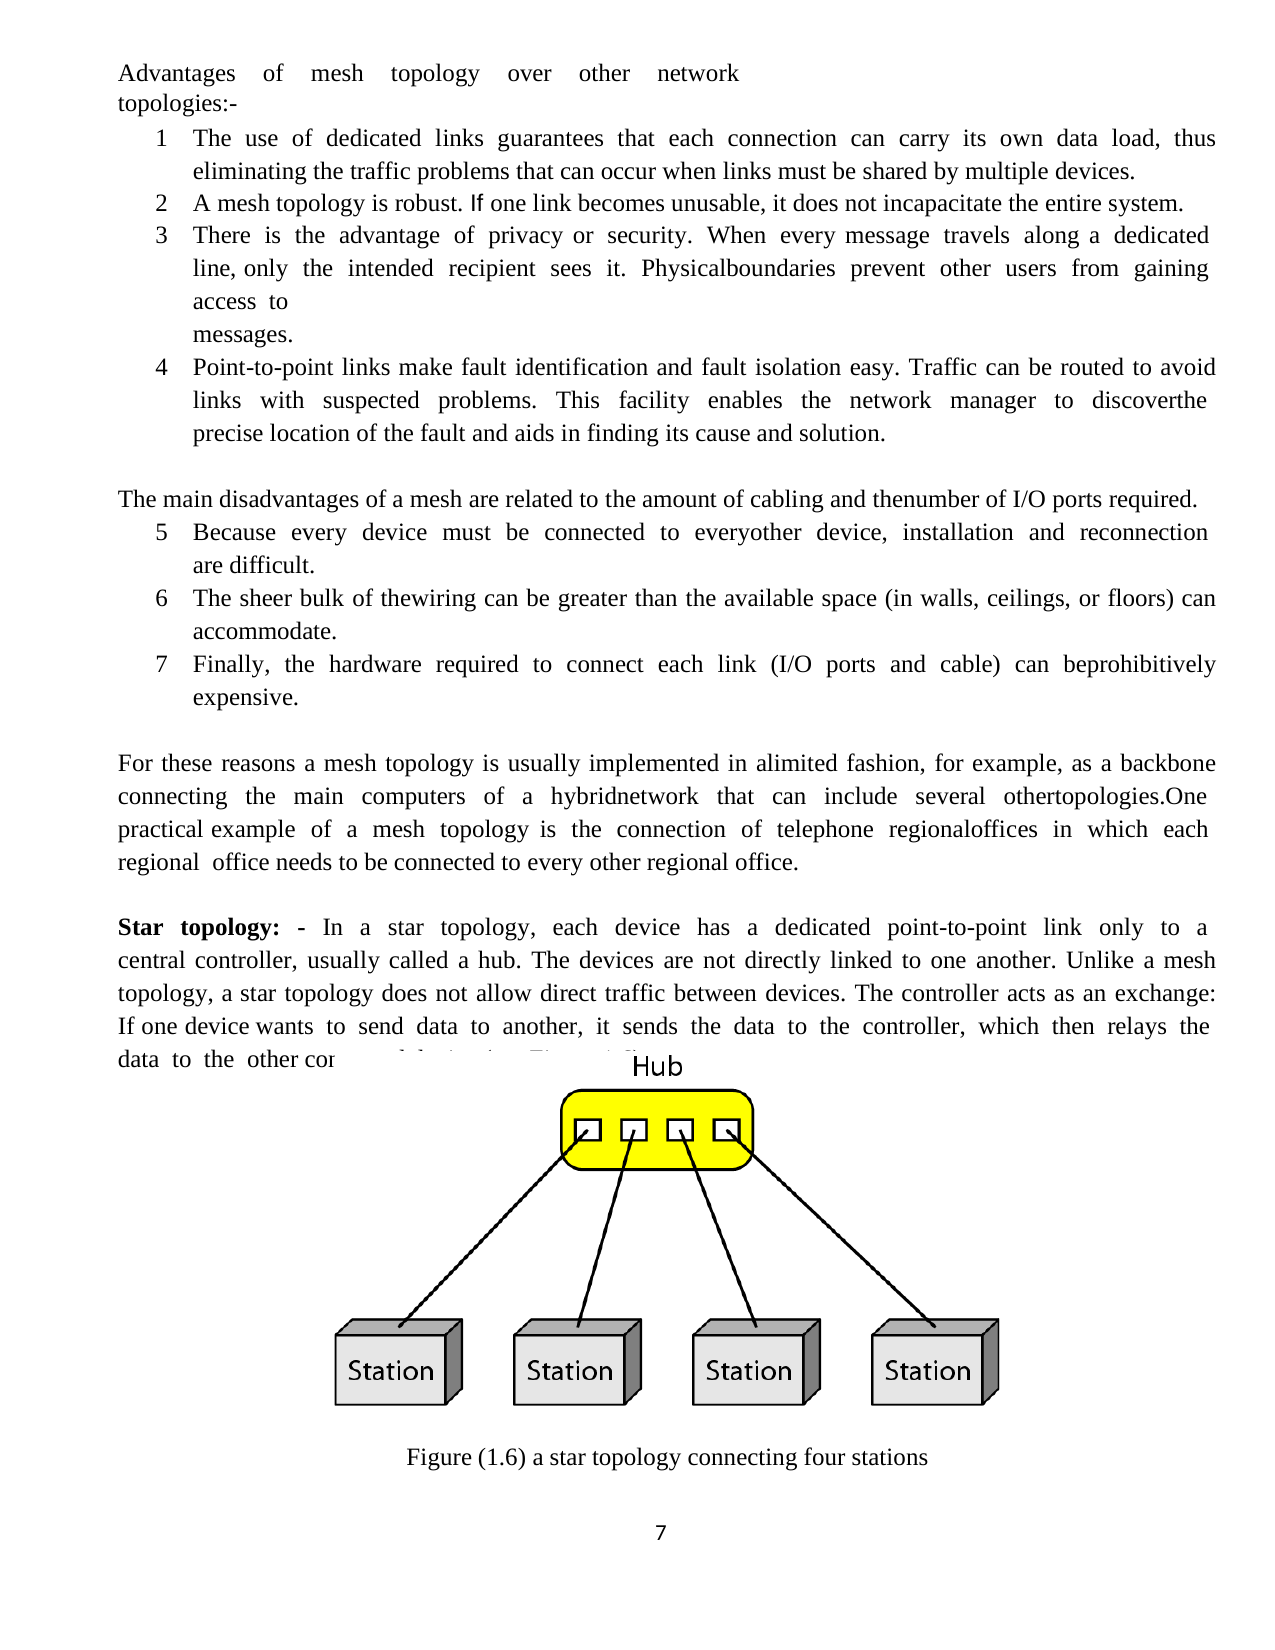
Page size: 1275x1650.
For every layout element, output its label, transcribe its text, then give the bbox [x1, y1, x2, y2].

text_box Figure (1.6) a star topology connecting four stations [404, 1440, 930, 1473]
text_box [334, 1051, 1000, 1406]
slide_number 1 [651, 1517, 683, 1549]
text_box Advantages of mesh topology over other network topologies:- The use of dedicated links guarantees that each connection can carry its own data load, thus eliminating the traffic problems that can occur when links must be shared by multiple devices. A mesh topology is robust. If one link becomes unusable, it does not incapacitate the entire system. There is the advantage of privacy or security. When every message travels along a dedicated line, only the intended recipient sees it. Physicalboundaries prevent other users from gaining access to messages. Point-to-point links make fault identification and fault isolation easy. Traffic can be routed to avoid links with suspected problems. This facility enables the network manager to discoverthe precise location of the fault and aids in finding its cause and solution. The main disadvantages of a mesh are related to the amount of cabling and thenumber of I/O ports required. Because every device must be connected to everyother device, installation and reconnection are difficult. The sheer bulk of thewiring can be greater than the available space (in walls, ceilings, or floors) can accommodate. Finally, the hardware required to connect each link (I/O ports and cable) can beprohibitively expensive. For these reasons a mesh topology is usually implemented in alimited fashion, for example, as a backbone connecting the main computers of a hybridnetwork that can include several othertopologies.One practical example of a mesh topology is the connection of telephone regionaloffices in which each regional office needs to be connected to every other regional office. Star topology: - In a star topology, each device has a dedicated point-to-point link only to a central controller, usually called a hub. The devices are not directly linked to one another. Unlike a mesh topology, a star topology does not allow direct traffic between devices. The controller acts as an exchange: If one device wants to send data to another, it sends the data to the controller, which then relays the data to the other connected device (see Figure 1.6). [115, 56, 1219, 1015]
